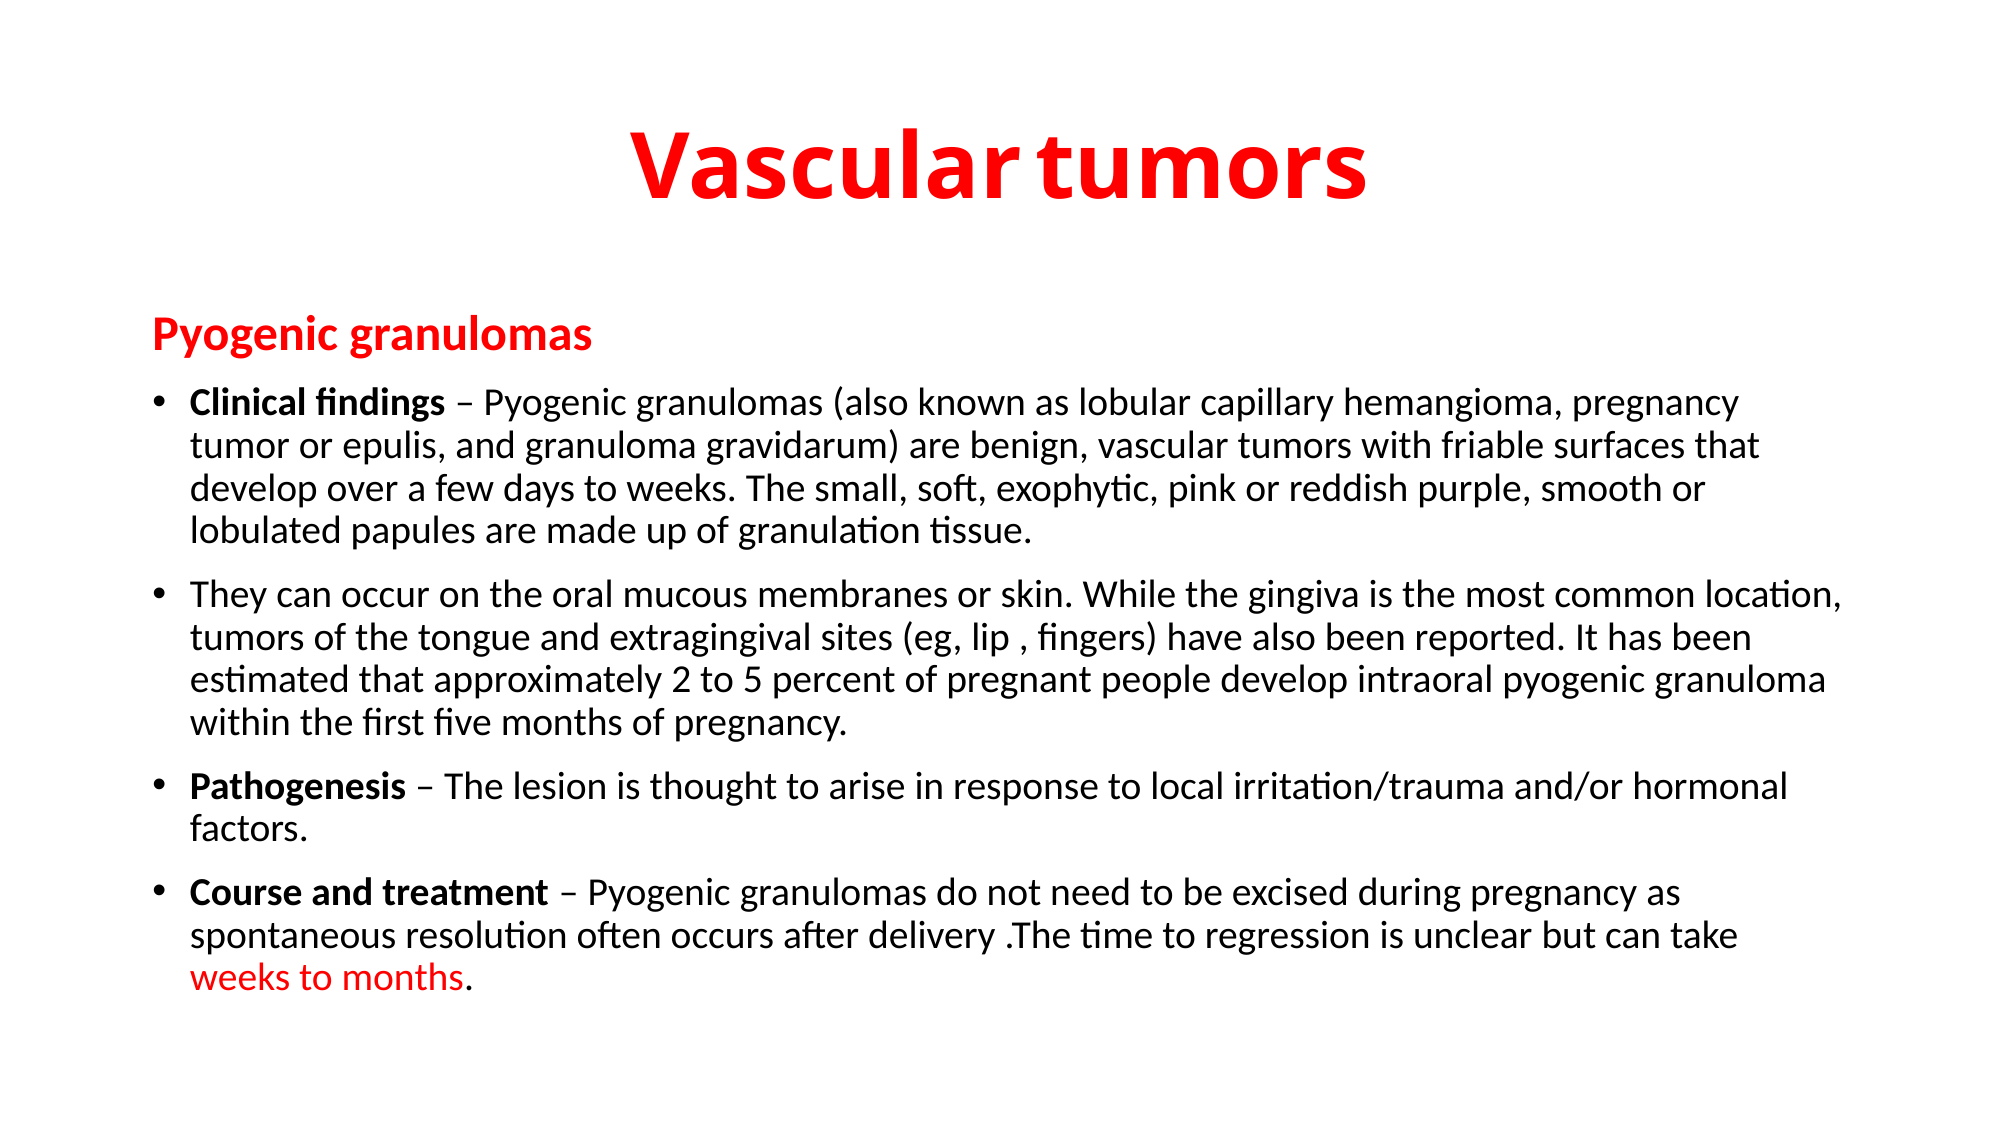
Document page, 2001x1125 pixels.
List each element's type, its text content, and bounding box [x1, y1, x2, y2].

list Pyogenic granulomas Clinical findings – Pyogenic granulomas (also known as lobular capillary hemangioma, pregnancy tumor or epulis, and granuloma gravidarum) are benign, vascular tumors with friable surfaces that develop over a few days to weeks. The small, soft, exophytic, pink or reddish purple, smooth or lobulated papules are made up of granulation tissue. They can occur on the oral mucous membranes or skin. While the gingiva is the most common location, tumors of the tongue and extragingival sites (eg, lip , fingers) have also been reported. It has been estimated that approximately 2 to 5 percent of pregnant people develop intraoral pyogenic granuloma within the first five months of pregnancy. Pathogenesis – The lesion is thought to arise in response to local irritation/trauma and/or hormonal factors. Course and treatment – Pyogenic granulomas do not need to be excised during pregnancy as spontaneous resolution often occurs after delivery .The time to regression is unclear but can take weeks to months. [137, 299, 1863, 1014]
title Vascular tumors [137, 59, 1863, 278]
